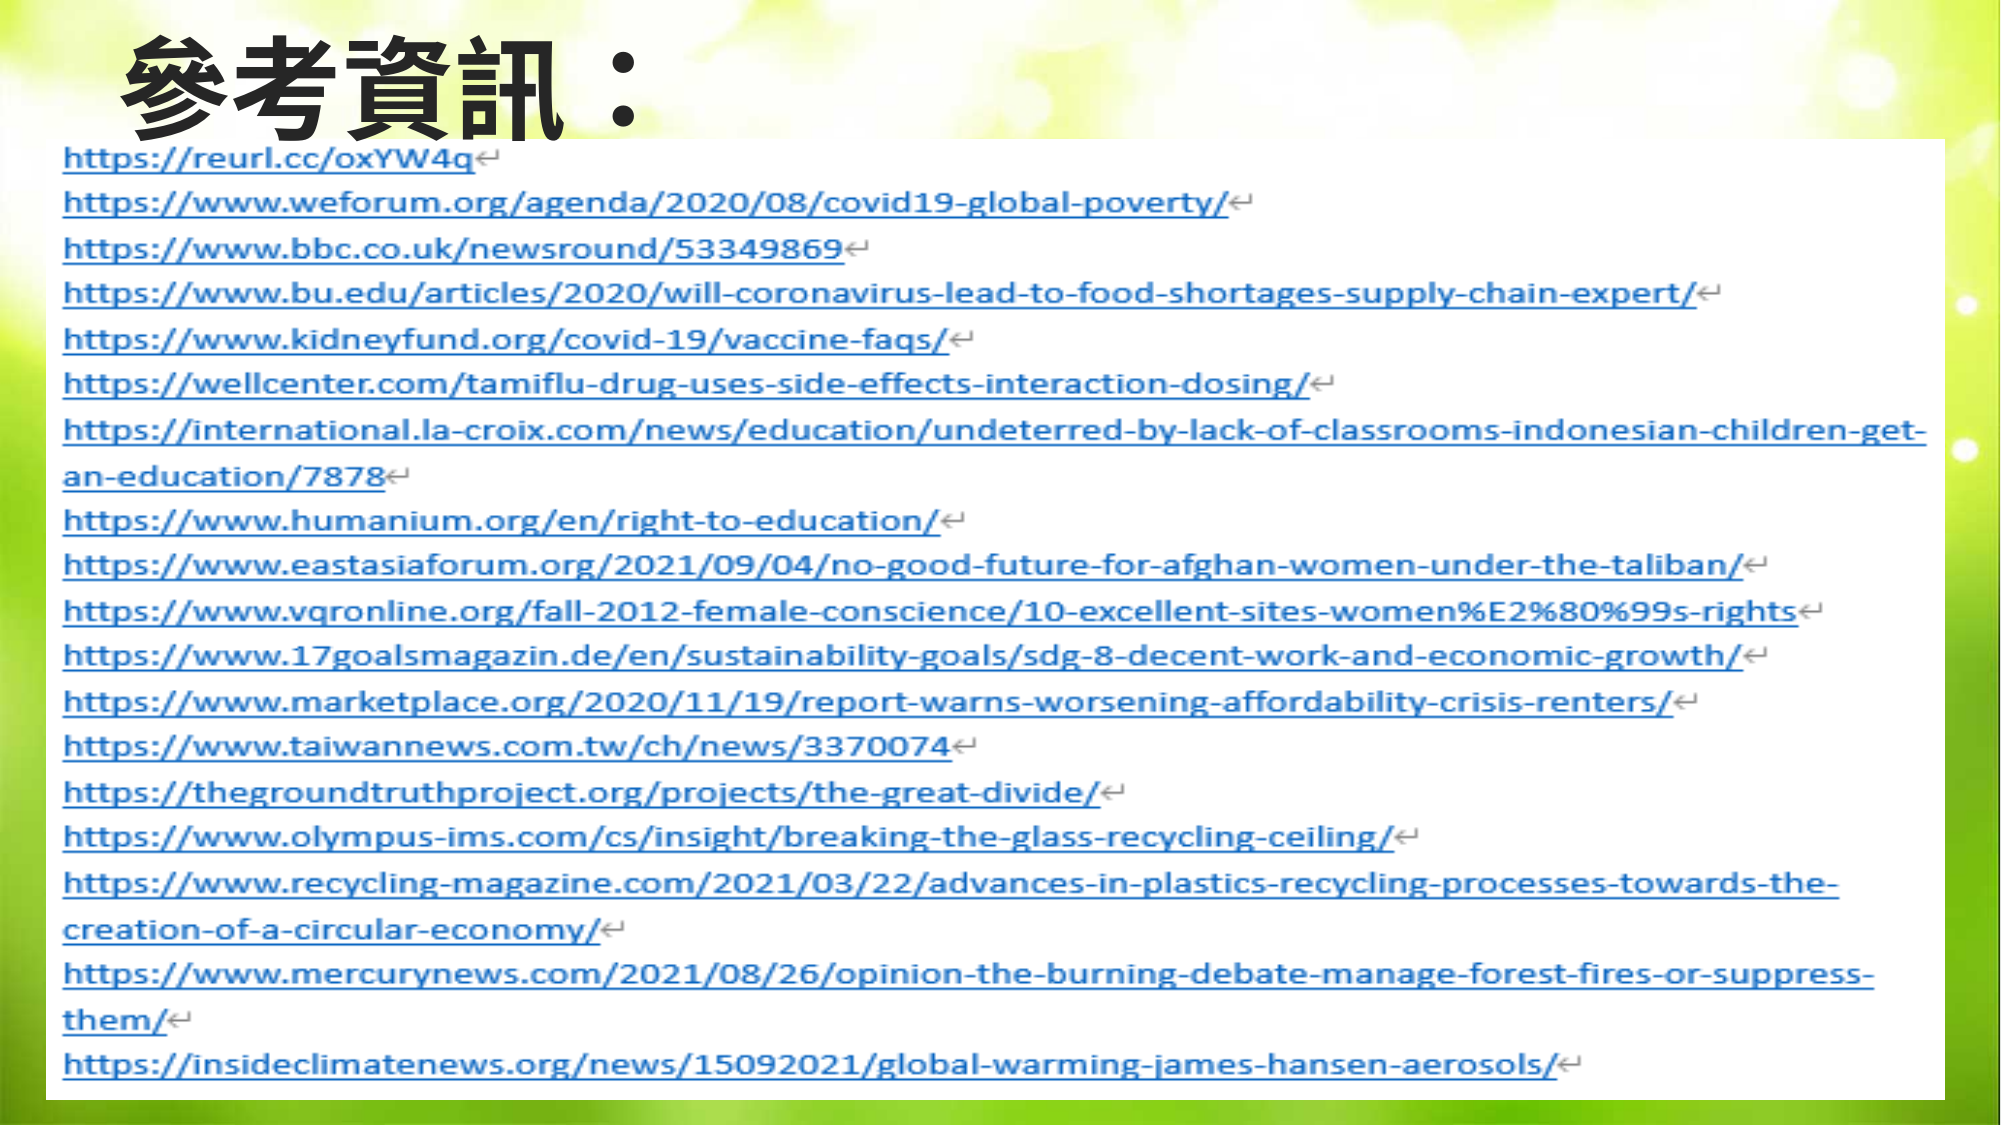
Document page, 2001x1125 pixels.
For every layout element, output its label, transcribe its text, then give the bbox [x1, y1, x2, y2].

picture [0, 0, 2001, 1125]
text_box 參考資訊： [101, 11, 695, 139]
